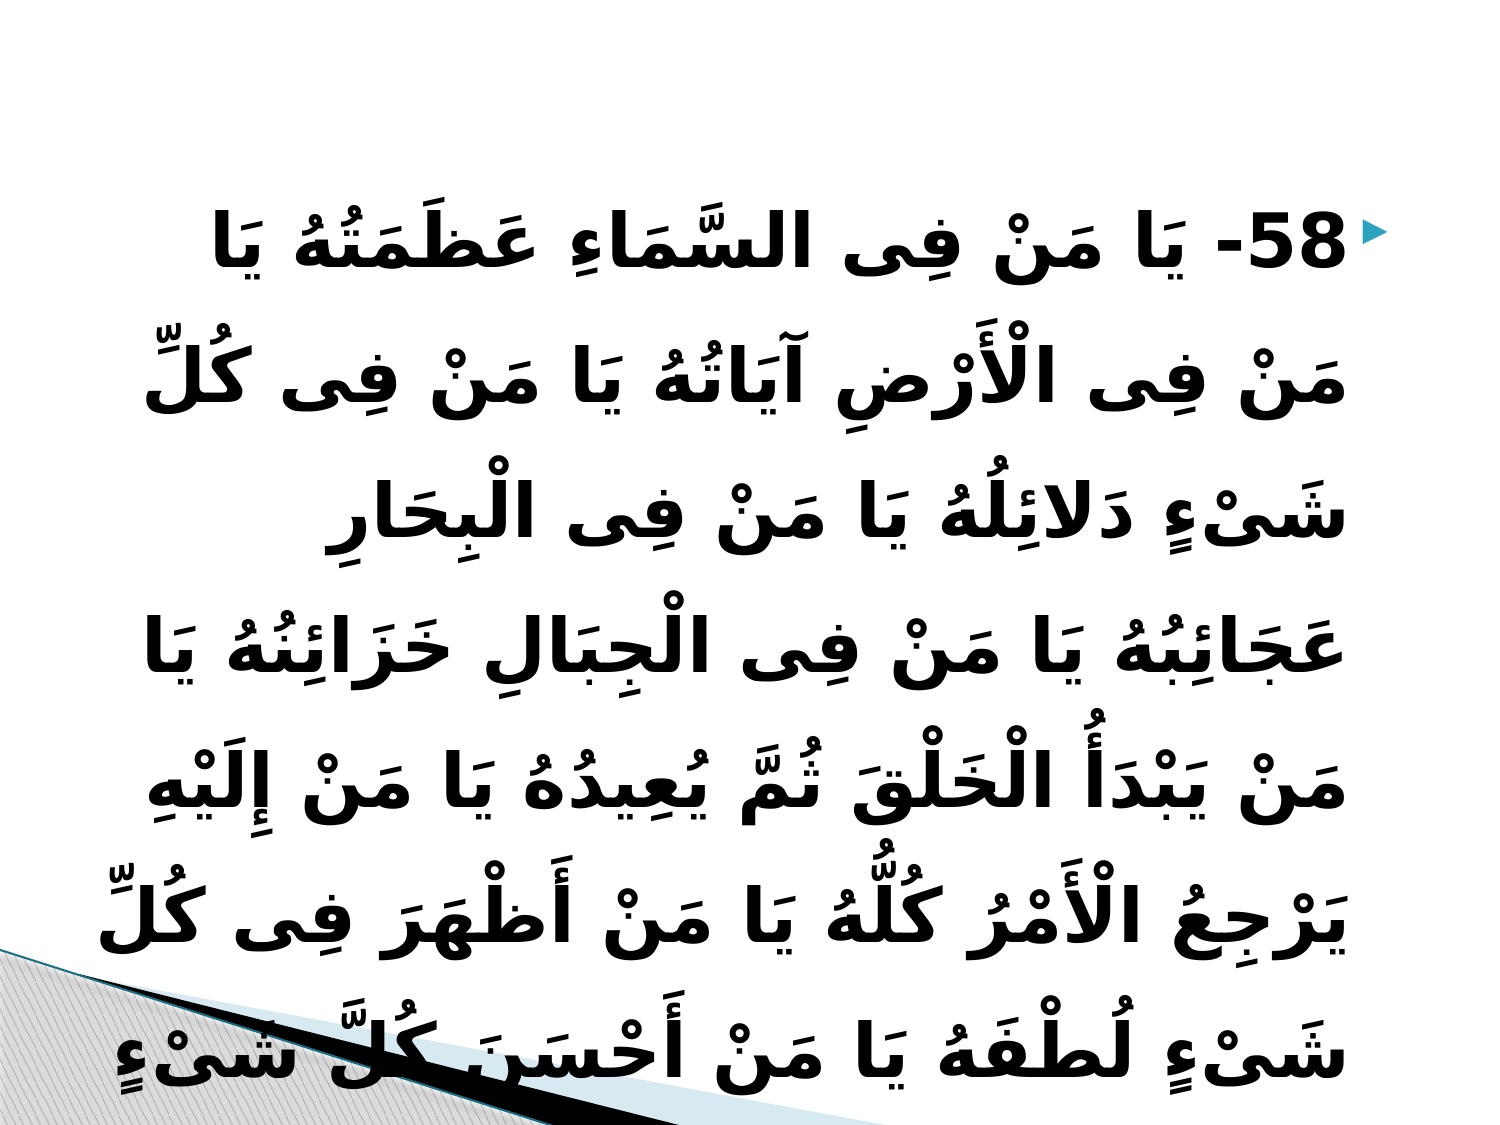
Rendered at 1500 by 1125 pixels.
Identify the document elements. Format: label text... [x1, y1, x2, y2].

list 58- یَا مَنْ فِی السَّمَاءِ عَظَمَتُهُ یَا مَنْ فِی الْأَرْضِ آیَاتُهُ یَا مَنْ فِی کُلِّ شَیْ‏ءٍ دَلائِلُهُ یَا مَنْ فِی الْبِحَارِ عَجَائِبُهُ یَا مَنْ فِی الْجِبَالِ خَزَائِنُهُ یَا مَنْ یَبْدَأُ الْخَلْقَ ثُمَّ یُعِیدُهُ یَا مَنْ إِلَیْهِ یَرْجِعُ الْأَمْرُ کُلُّهُ یَا مَنْ أَظْهَرَ فِی کُلِّ شَیْ‏ءٍ لُطْفَهُ یَا مَنْ أَحْسَنَ کُلَّ شَیْ‏ءٍ خَلَقَهُ یَا مَنْ تَصَرَّفَ فِی الْخَلائِقِ قُدْرَتُهُ [75, 140, 1425, 1000]
